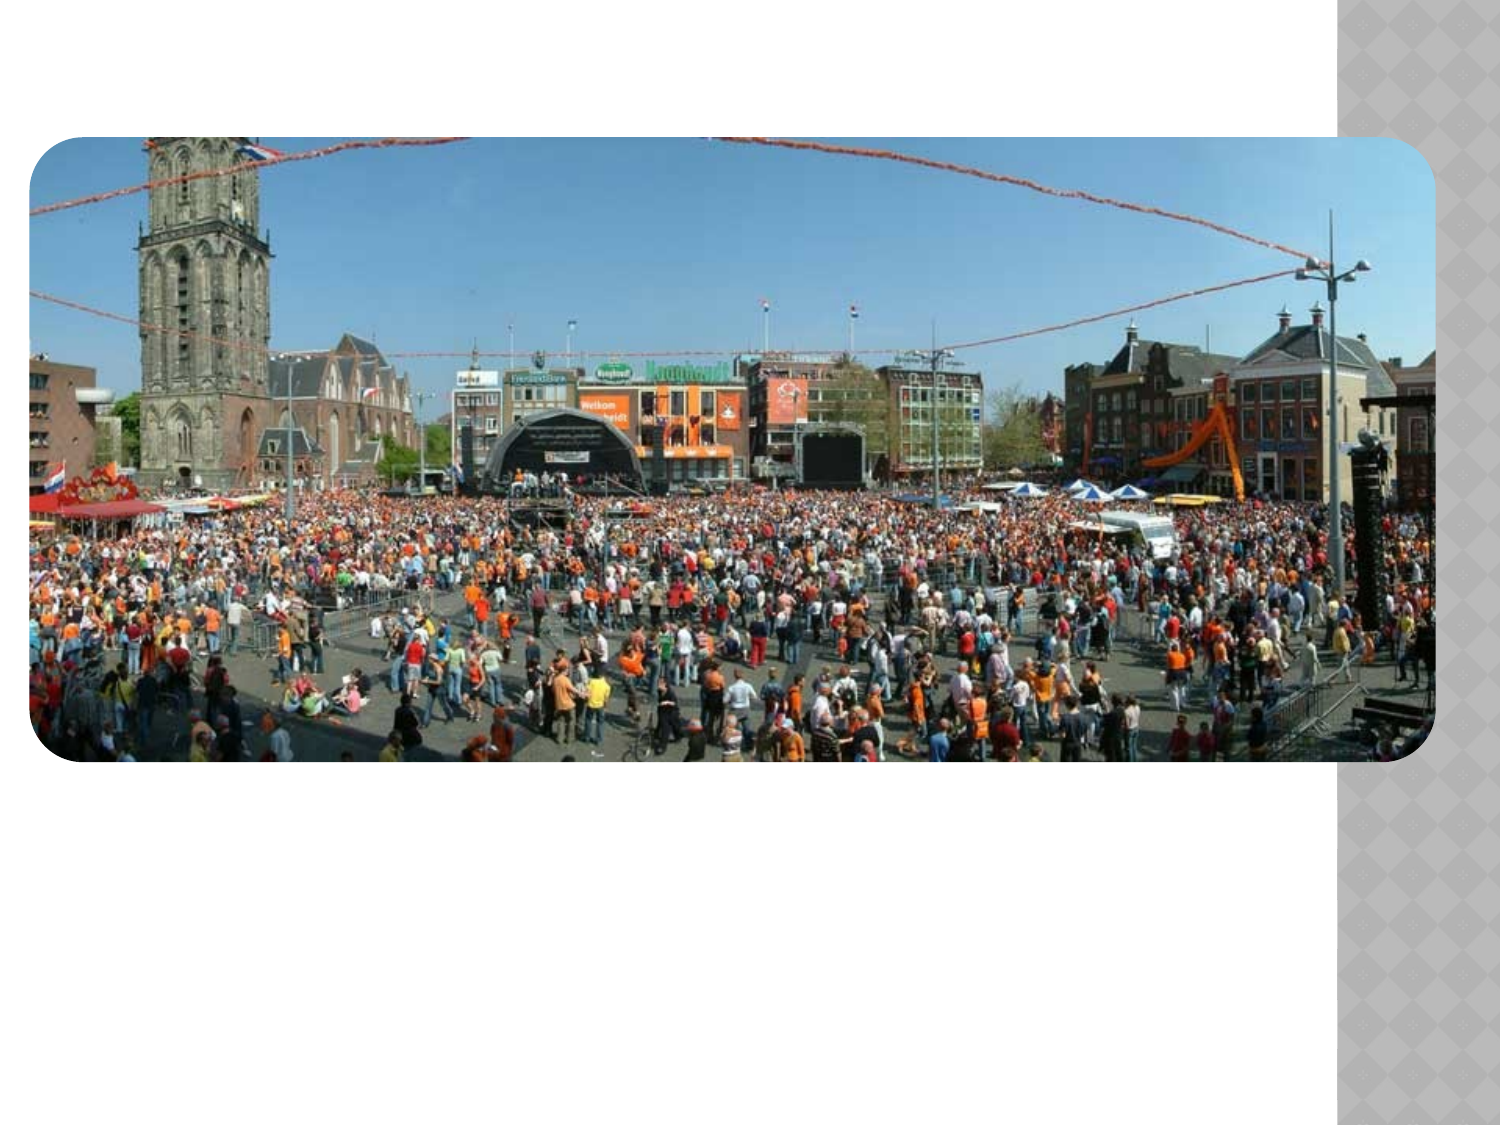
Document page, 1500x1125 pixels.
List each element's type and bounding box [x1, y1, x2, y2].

picture [29, 136, 1437, 763]
